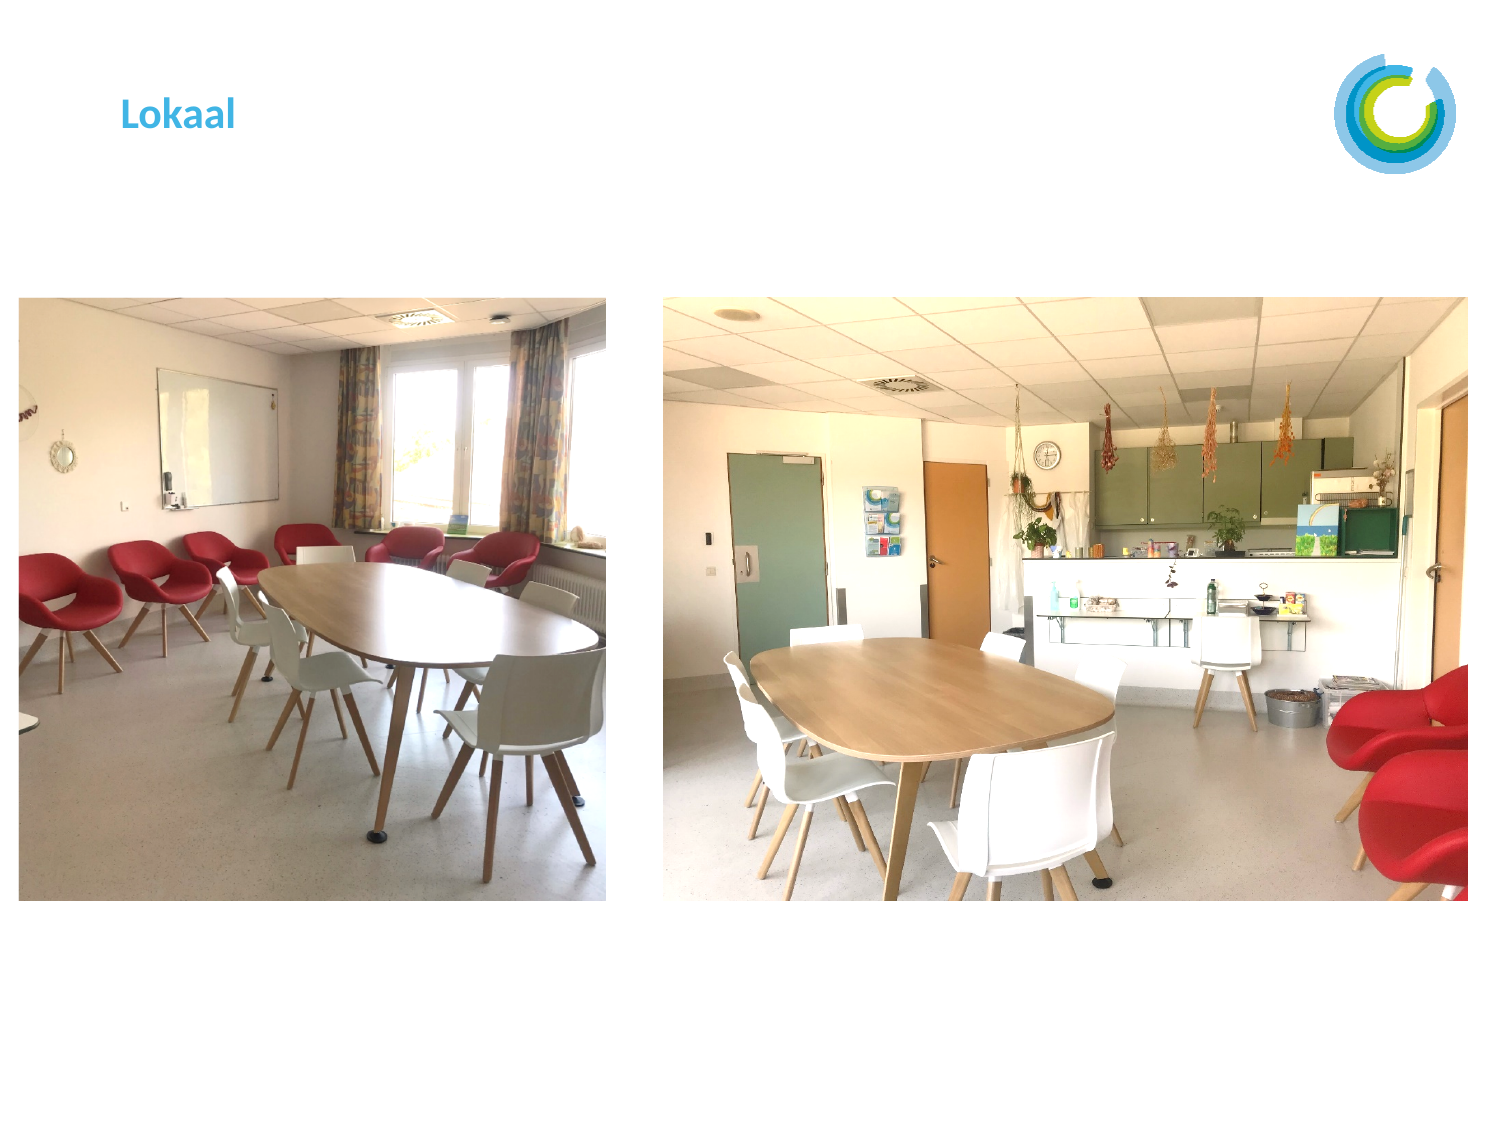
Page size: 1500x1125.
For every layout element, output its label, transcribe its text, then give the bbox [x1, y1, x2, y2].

title Lokaal [105, 83, 1362, 221]
picture [1334, 54, 1456, 174]
picture [663, 297, 1468, 901]
picture [10, 298, 614, 901]
